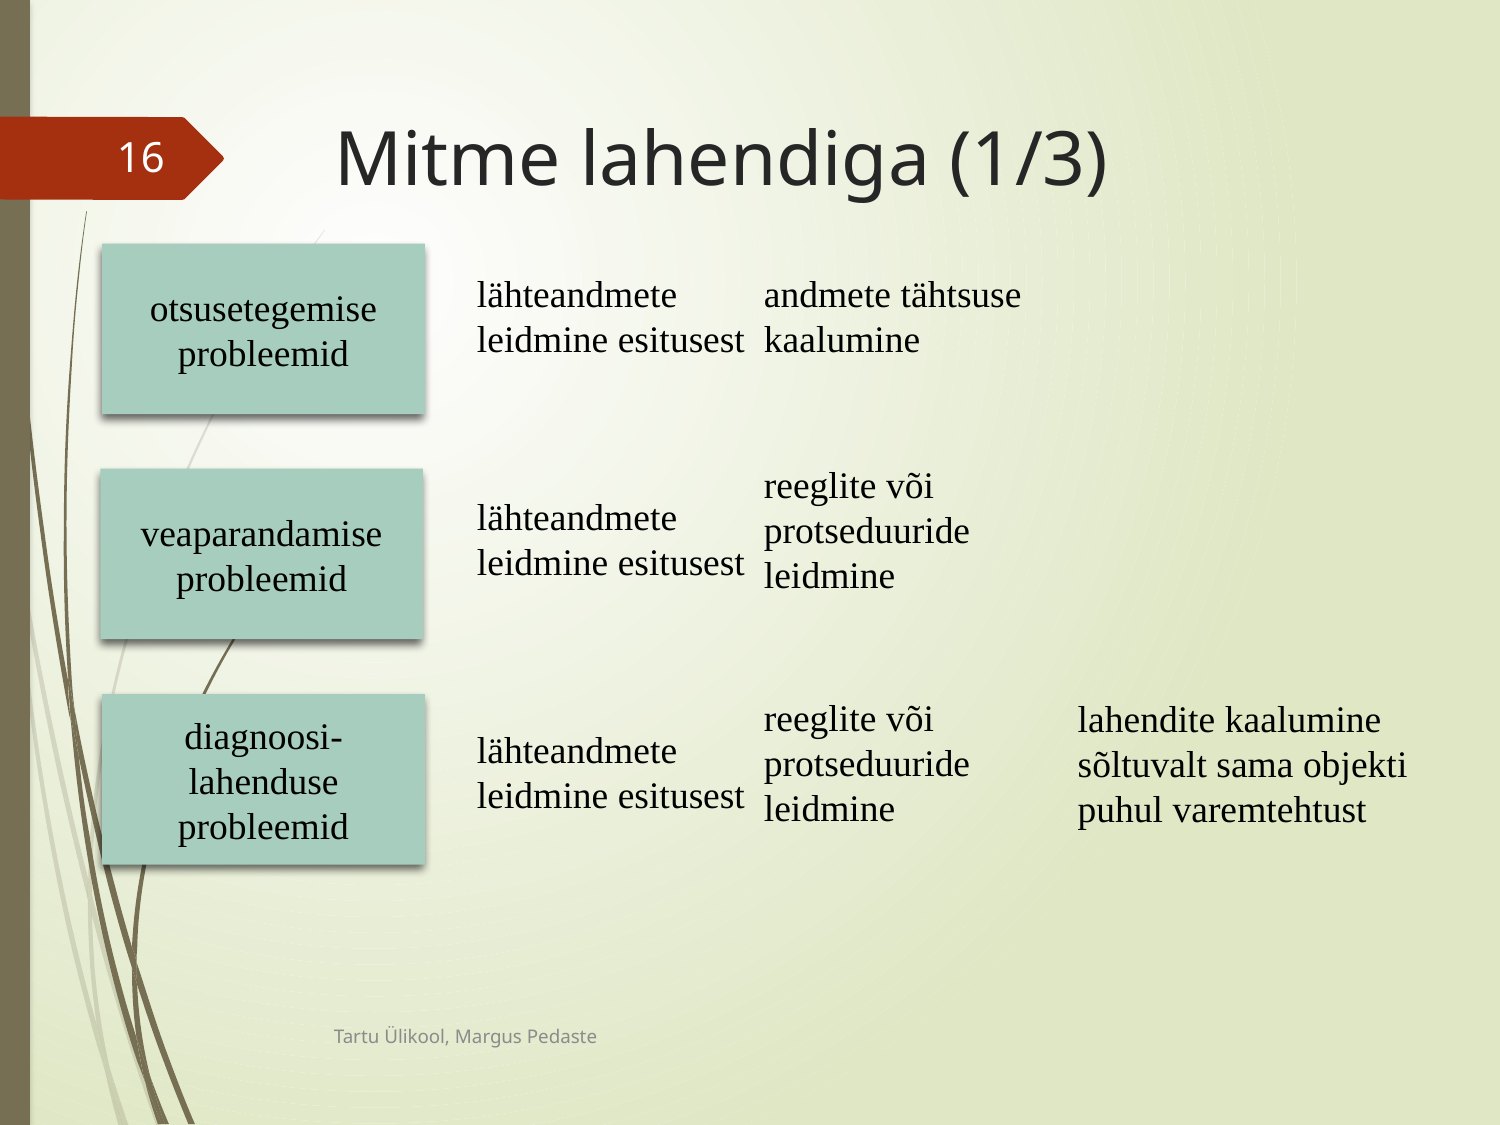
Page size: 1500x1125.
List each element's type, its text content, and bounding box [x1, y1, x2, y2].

footer Tartu Ülikool, Margus Pedaste [318, 1006, 1257, 1067]
title Mitme lahendiga (1/3) [319, 102, 1400, 242]
slide_number 16 [83, 129, 180, 190]
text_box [100, 243, 1425, 865]
